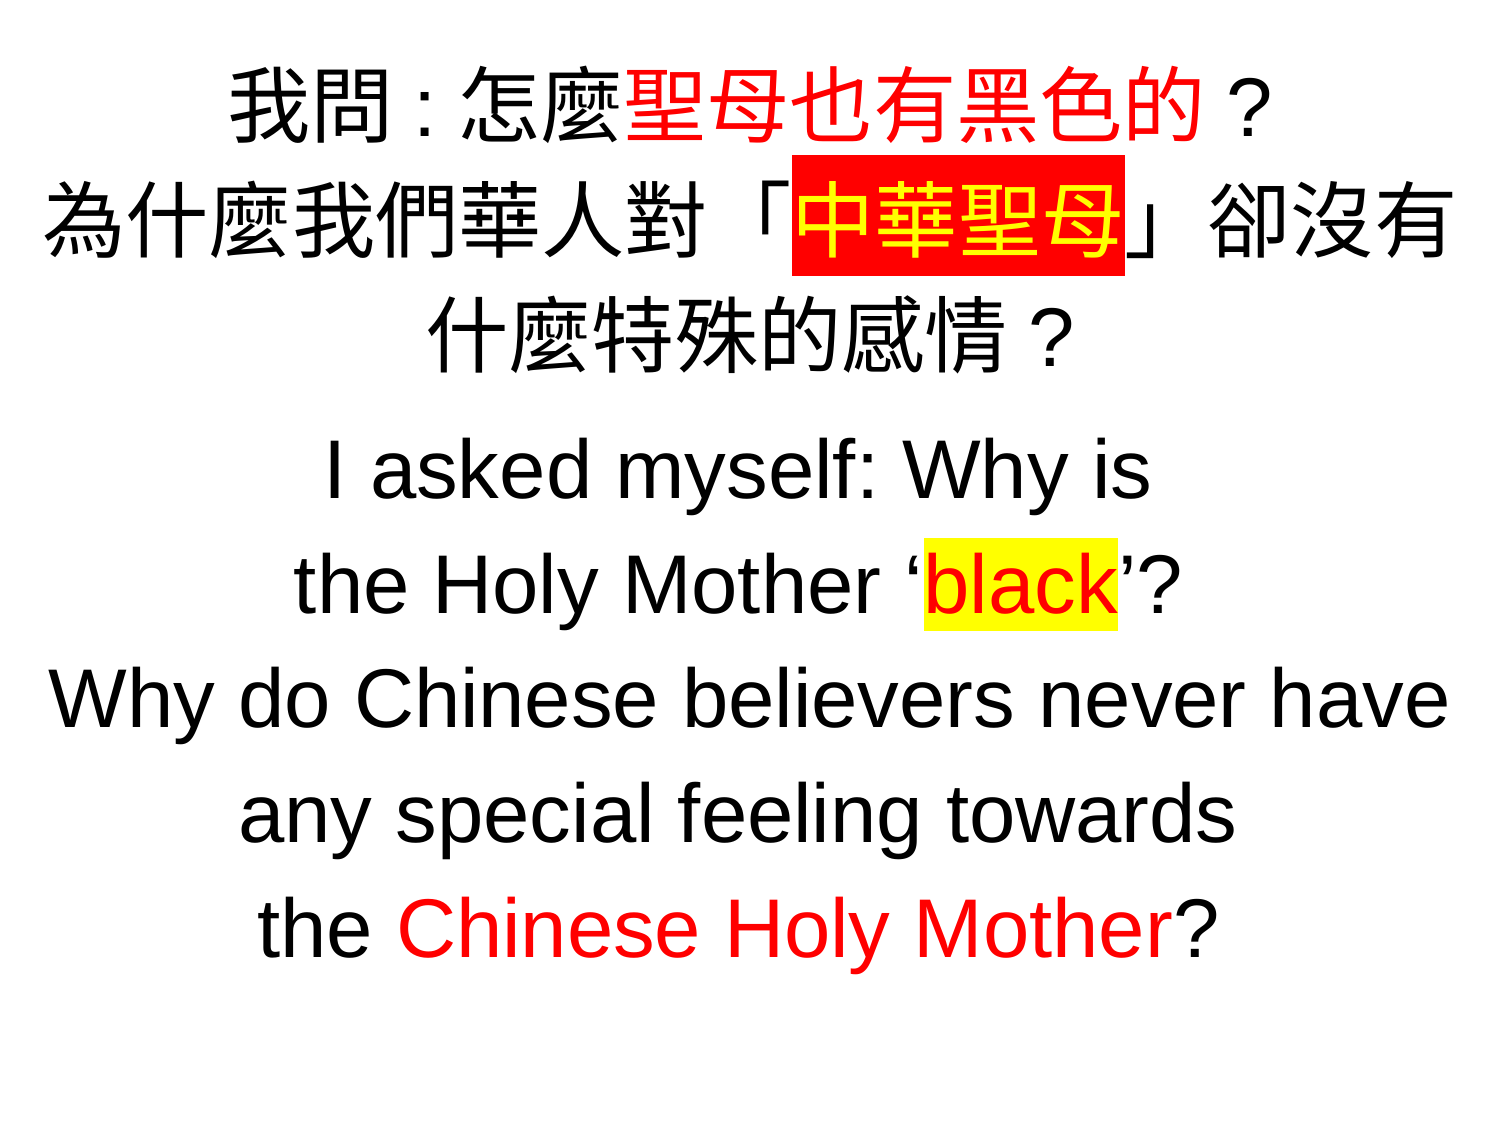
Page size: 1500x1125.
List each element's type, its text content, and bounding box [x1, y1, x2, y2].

subtitle 我問:怎麼聖母也有黑色的? 為什麼我們華人對「中華聖母」卻沒有什麼特殊的感情? I asked myself: Why is the Holy Mother ‘black’? Why do Chinese believers never have any special feeling towards the Chinese Holy Mother? [0, 30, 1500, 1125]
